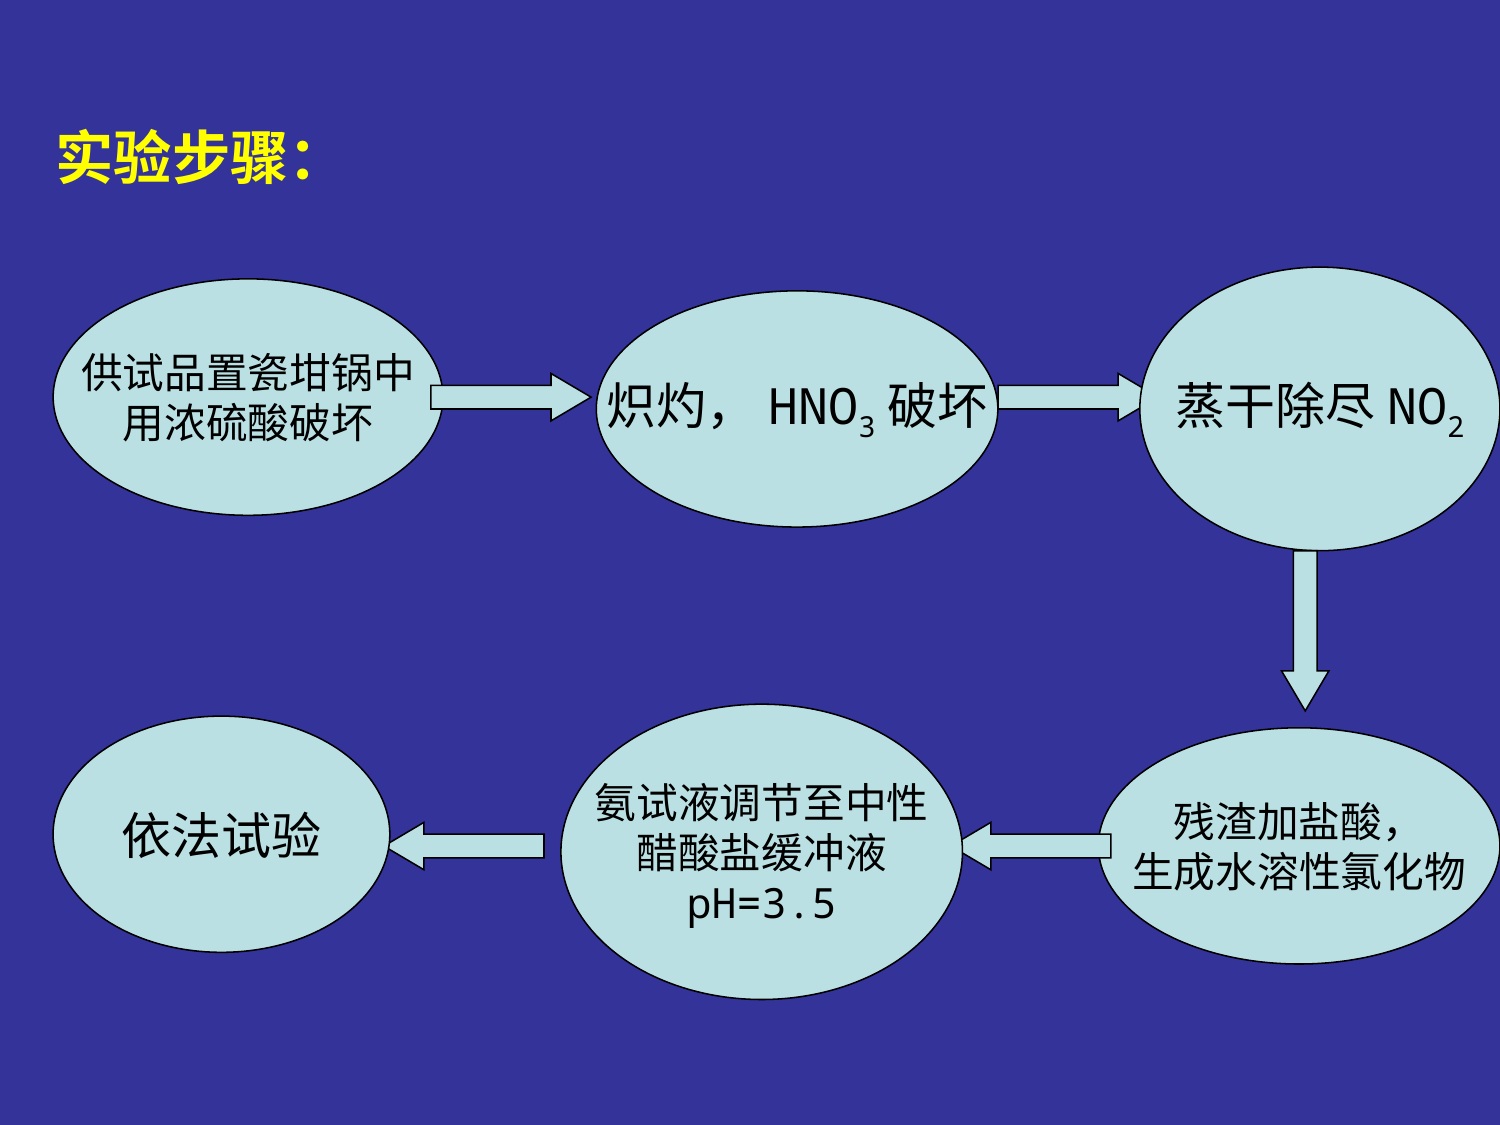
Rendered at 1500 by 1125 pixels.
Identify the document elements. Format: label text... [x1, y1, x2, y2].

text_box 蒸干除尽NO2 [1139, 267, 1500, 551]
text_box [1281, 550, 1329, 711]
text_box 供试品置瓷坩锅中 用浓硫酸破坏 [53, 278, 442, 516]
text_box 实验步骤： [41, 113, 526, 199]
text_box [998, 373, 1142, 421]
text_box [962, 822, 1111, 870]
text_box 残渣加盐酸， 生成水溶性氯化物 [1099, 727, 1500, 965]
text_box [389, 822, 545, 870]
text_box 氨试液调节至中性 醋酸盐缓冲液 pH=3.5 [560, 704, 963, 1000]
text_box 炽灼，HNO3破坏 [596, 290, 998, 528]
text_box [430, 373, 592, 421]
text_box 依法试验 [53, 716, 390, 953]
